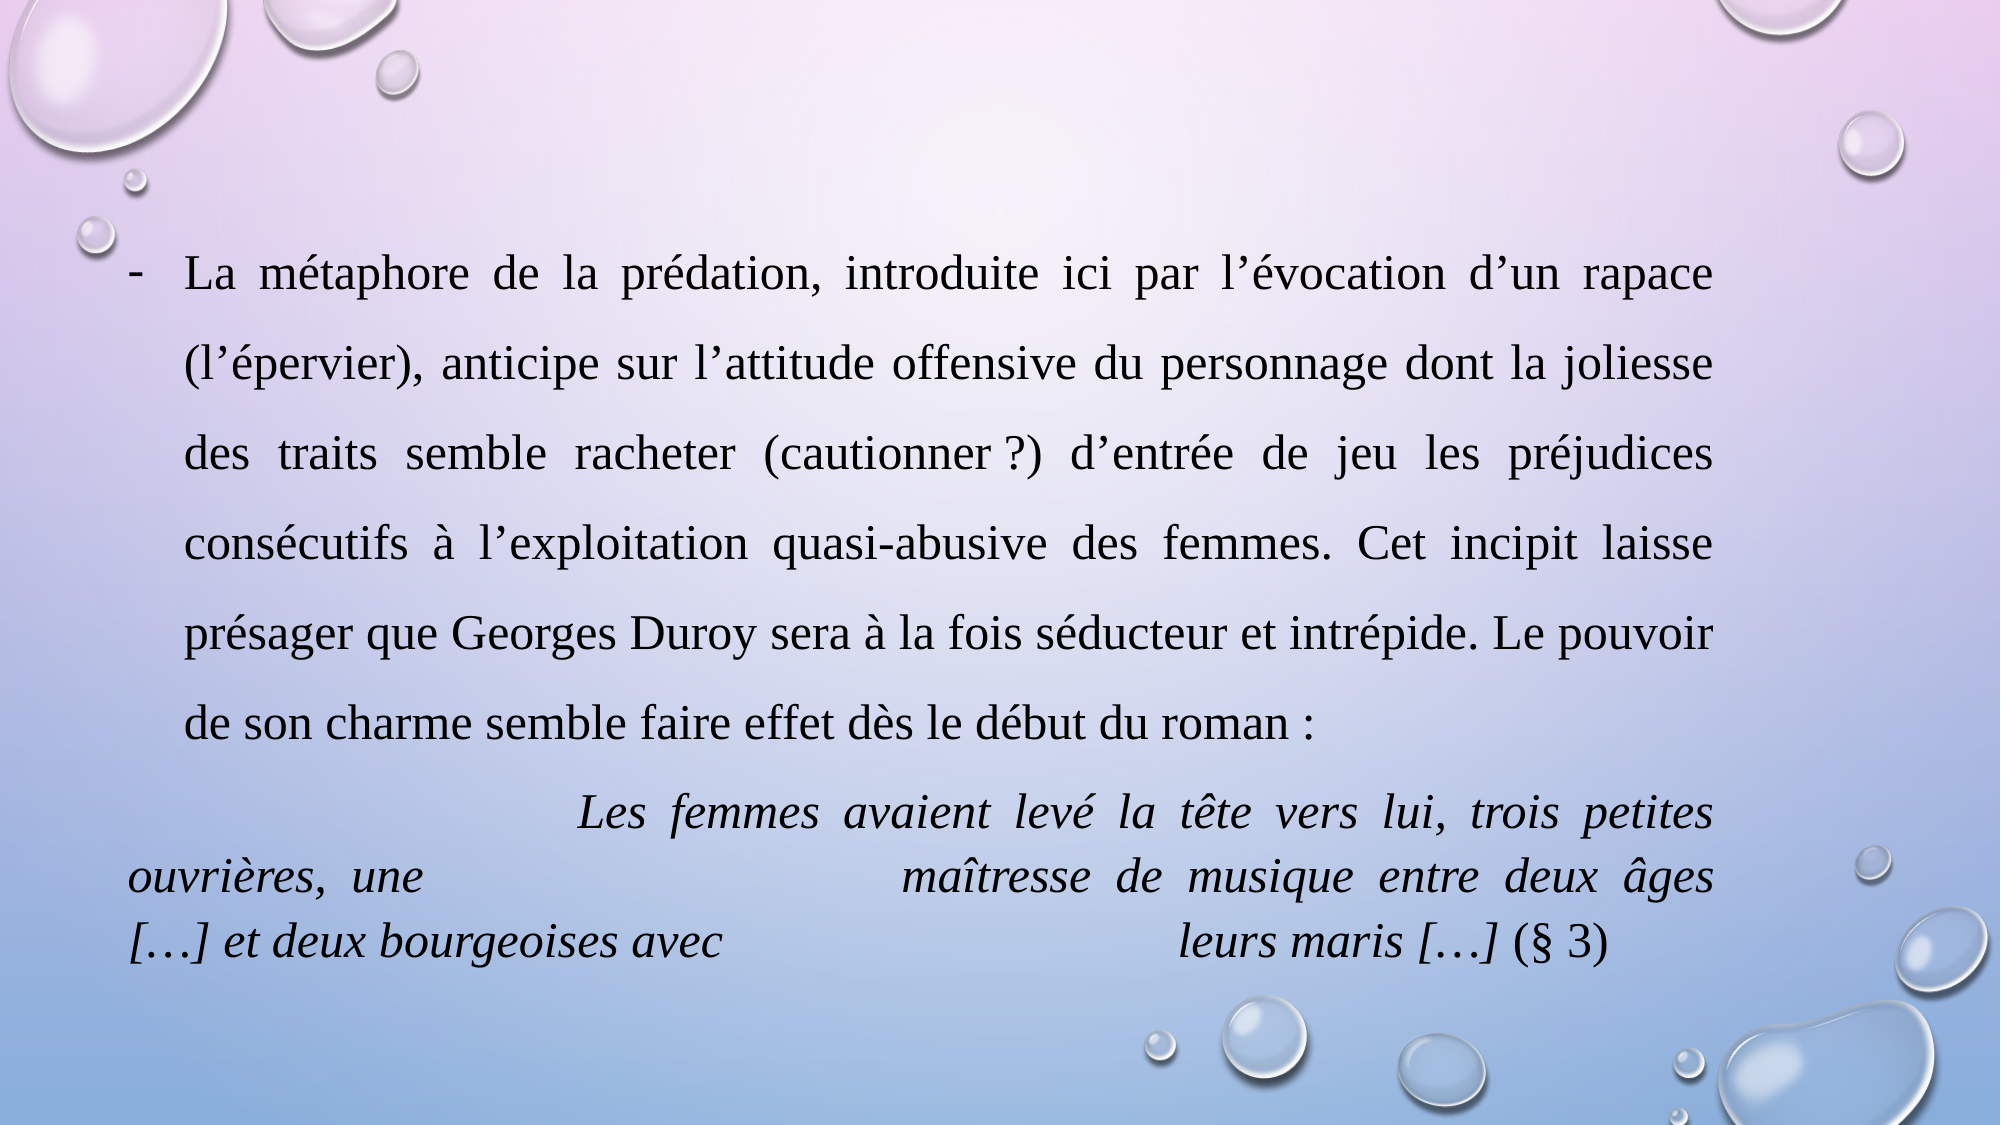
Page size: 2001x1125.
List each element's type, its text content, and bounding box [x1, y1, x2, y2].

picture [0, 0, 2000, 1125]
text_box La métaphore de la prédation, introduite ici par l’évocation d’un rapace (l’épervier), anticipe sur l’attitude offensive du personnage dont la joliesse des traits semble racheter (cautionner ?) d’entrée de jeu les préjudices consécutifs à l’exploitation quasi-abusive des femmes. Cet incipit laisse présager que Georges Duroy sera à la fois séducteur et intrépide. Le pouvoir de son charme semble faire effet dès le début du roman : Les femmes avaient levé la tête vers lui, trois petites ouvrières, une maîtresse de musique entre deux âges […] et deux bourgeoises avec leurs maris […] (§ 3) [112, 202, 1730, 975]
